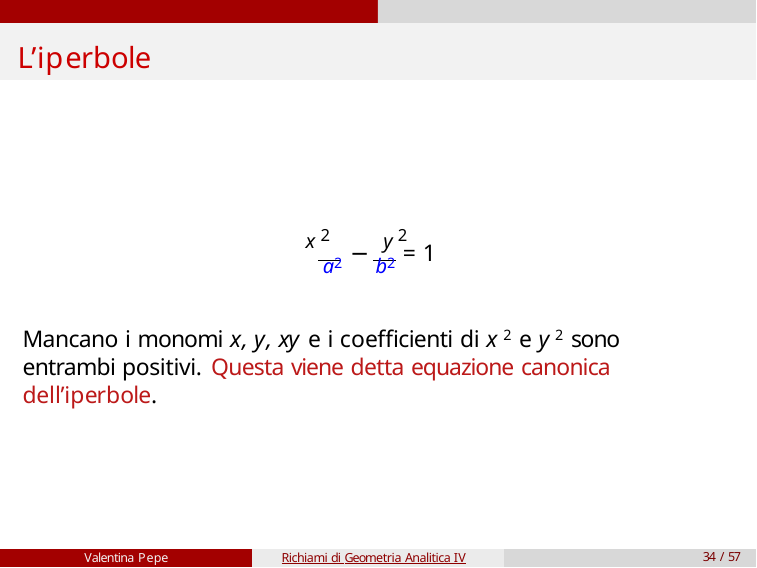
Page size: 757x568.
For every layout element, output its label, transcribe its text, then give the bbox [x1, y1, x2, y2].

text_box [503, 548, 756, 567]
footer Richiami di Geometria Analitica IV [279, 549, 477, 568]
text_box x 2 y 2 a2 − b2 = 1 Mancano i monomi x, y, xy e i coefficienti di x 2 e y 2 sono entrambi positivi. Questa viene detta equazione canonica dell’iperbole. [20, 226, 671, 408]
text_box 34 / 57 [700, 549, 747, 565]
text_box [0, 22, 756, 81]
text_box [0, 548, 251, 567]
title L’iperbole [15, 39, 741, 134]
slide_number Valentina Pepe [82, 549, 170, 568]
text_box [251, 548, 503, 567]
